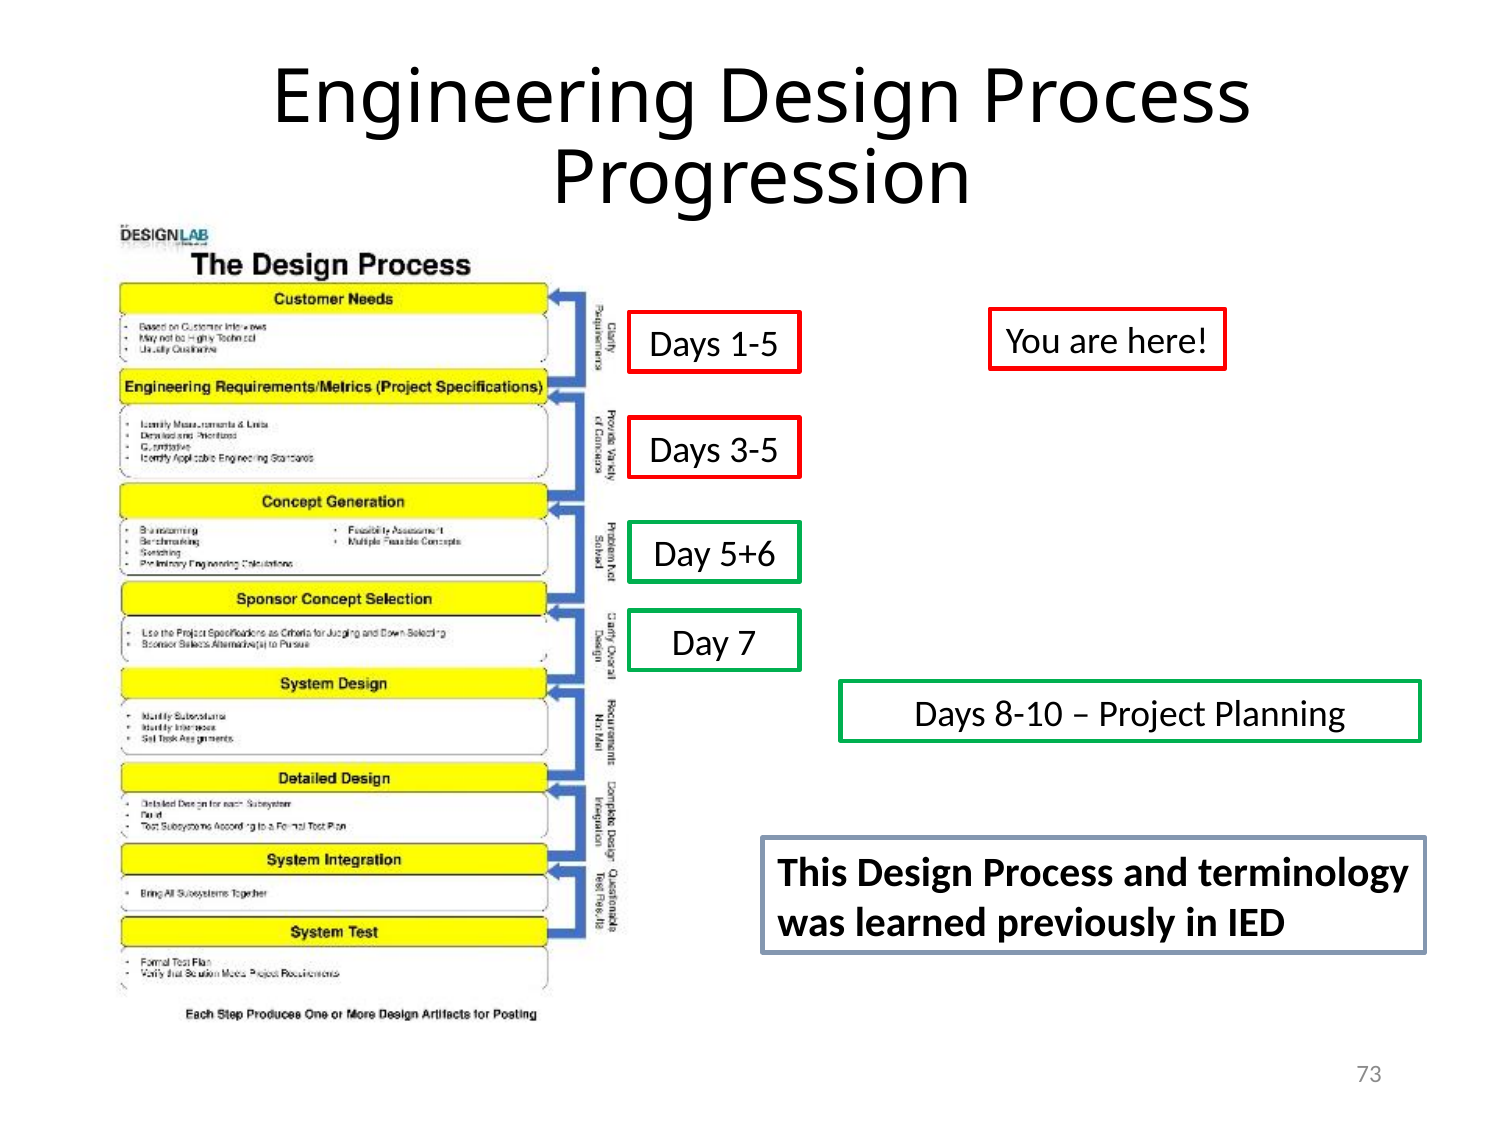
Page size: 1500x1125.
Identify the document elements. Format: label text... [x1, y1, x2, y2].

text_box You are here! [989, 308, 1225, 369]
text_box Days 1-5 [655, 311, 800, 372]
text_box Days 3-5 [655, 417, 800, 477]
text_box Day 7 [655, 610, 800, 671]
text_box Day 5+6 [655, 521, 800, 582]
title Engineering Design Process Progression [75, 45, 1450, 233]
text_box This Design Process and terminology was learned previously in IED [762, 837, 1425, 953]
slide_number 73 [1059, 1042, 1397, 1103]
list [79, 186, 655, 1049]
text_box Days 8-10 – Project Planning [840, 681, 1421, 741]
